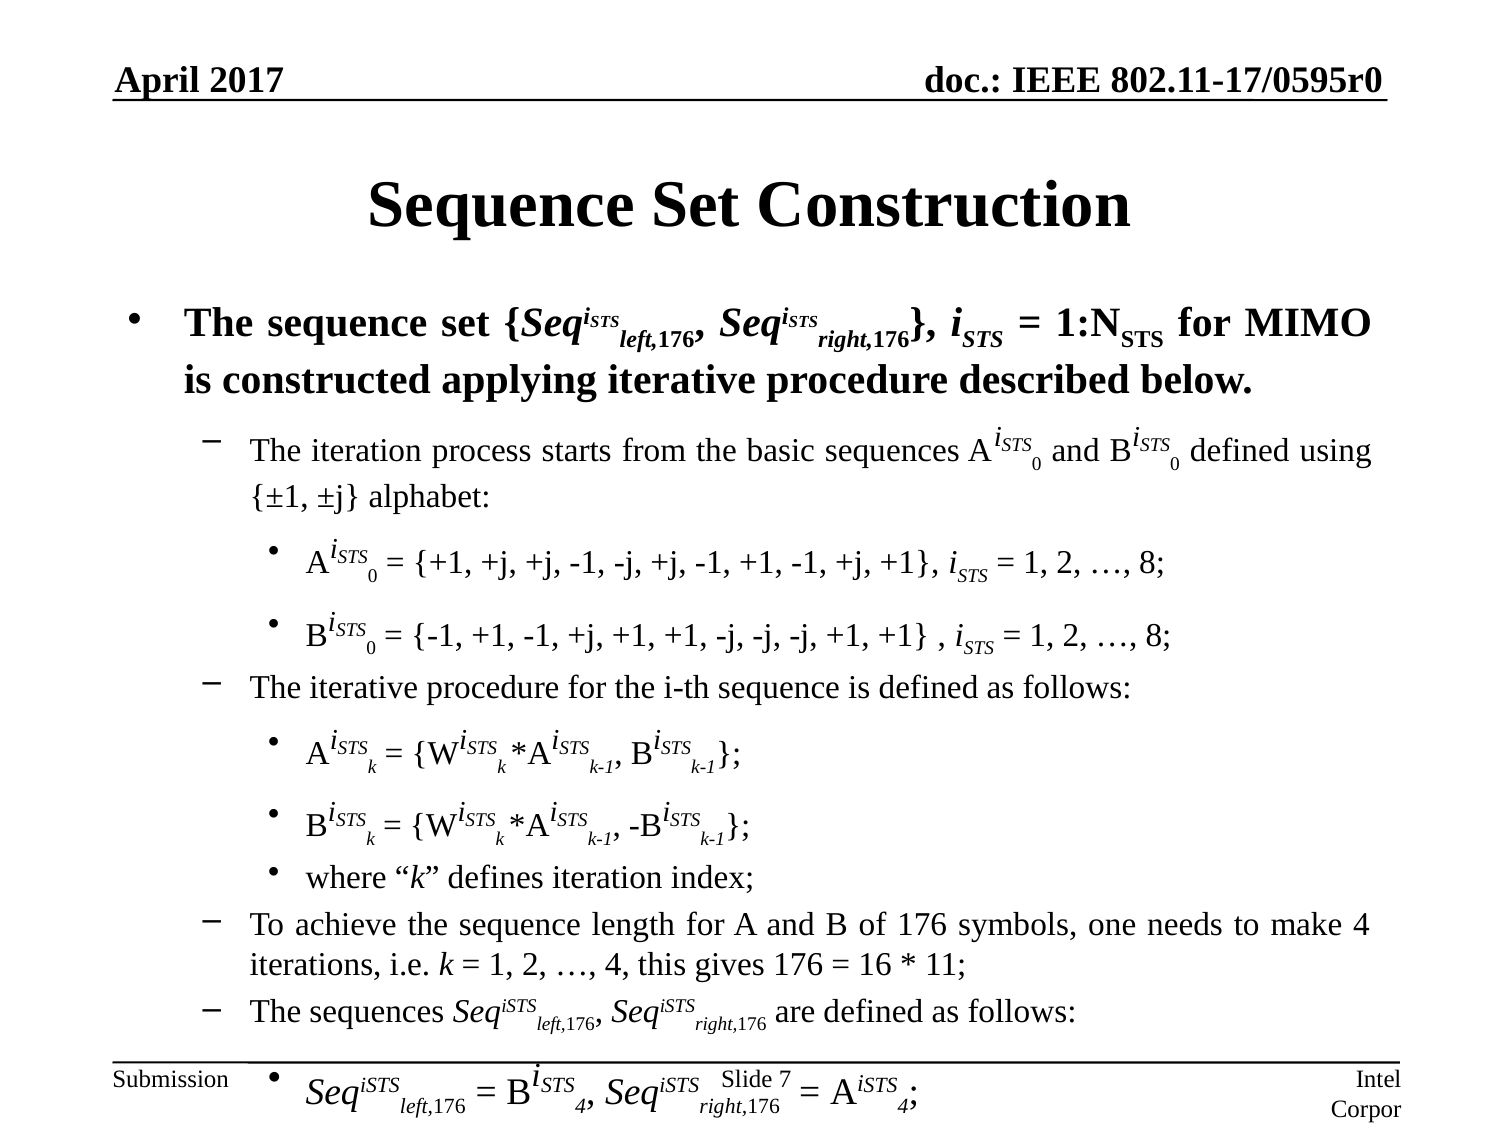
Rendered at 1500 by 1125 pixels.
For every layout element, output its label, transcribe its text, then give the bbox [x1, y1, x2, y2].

footer Intel Corporation [1325, 1062, 1402, 1093]
list The sequence set {SeqiSTSleft,176, SeqiSTSright,176}, iSTS = 1:NSTS for MIMO is constructed applying iterative procedure described below. The iteration process starts from the basic sequences AiSTS0 and BiSTS0 defined using {±1, ±j} alphabet: AiSTS0 = {+1, +j, +j, -1, -j, +j, -1, +1, -1, +j, +1}, iSTS = 1, 2, …, 8; BiSTS0 = {-1, +1, -1, +j, +1, +1, -j, -j, -j, +1, +1} , iSTS = 1, 2, …, 8; The iterative procedure for the i-th sequence is defined as follows: AiSTSk = {WiSTSk *AiSTSk-1, BiSTSk-1}; BiSTSk = {WiSTSk *AiSTSk-1, -BiSTSk-1}; where “k” defines iteration index; To achieve the sequence length for A and B of 176 symbols, one needs to make 4 iterations, i.e. k = 1, 2, …, 4, this gives 176 = 16 * 11; The sequences SeqiSTSleft,176, SeqiSTSright,176 are defined as follows: SeqiSTSleft,176 = BiSTS4, SeqiSTSright,176 = AiSTS4; [112, 287, 1388, 1000]
slide_number Slide 7 [712, 1062, 800, 1093]
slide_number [114, 54, 316, 100]
title Sequence Set Construction [112, 112, 1388, 287]
